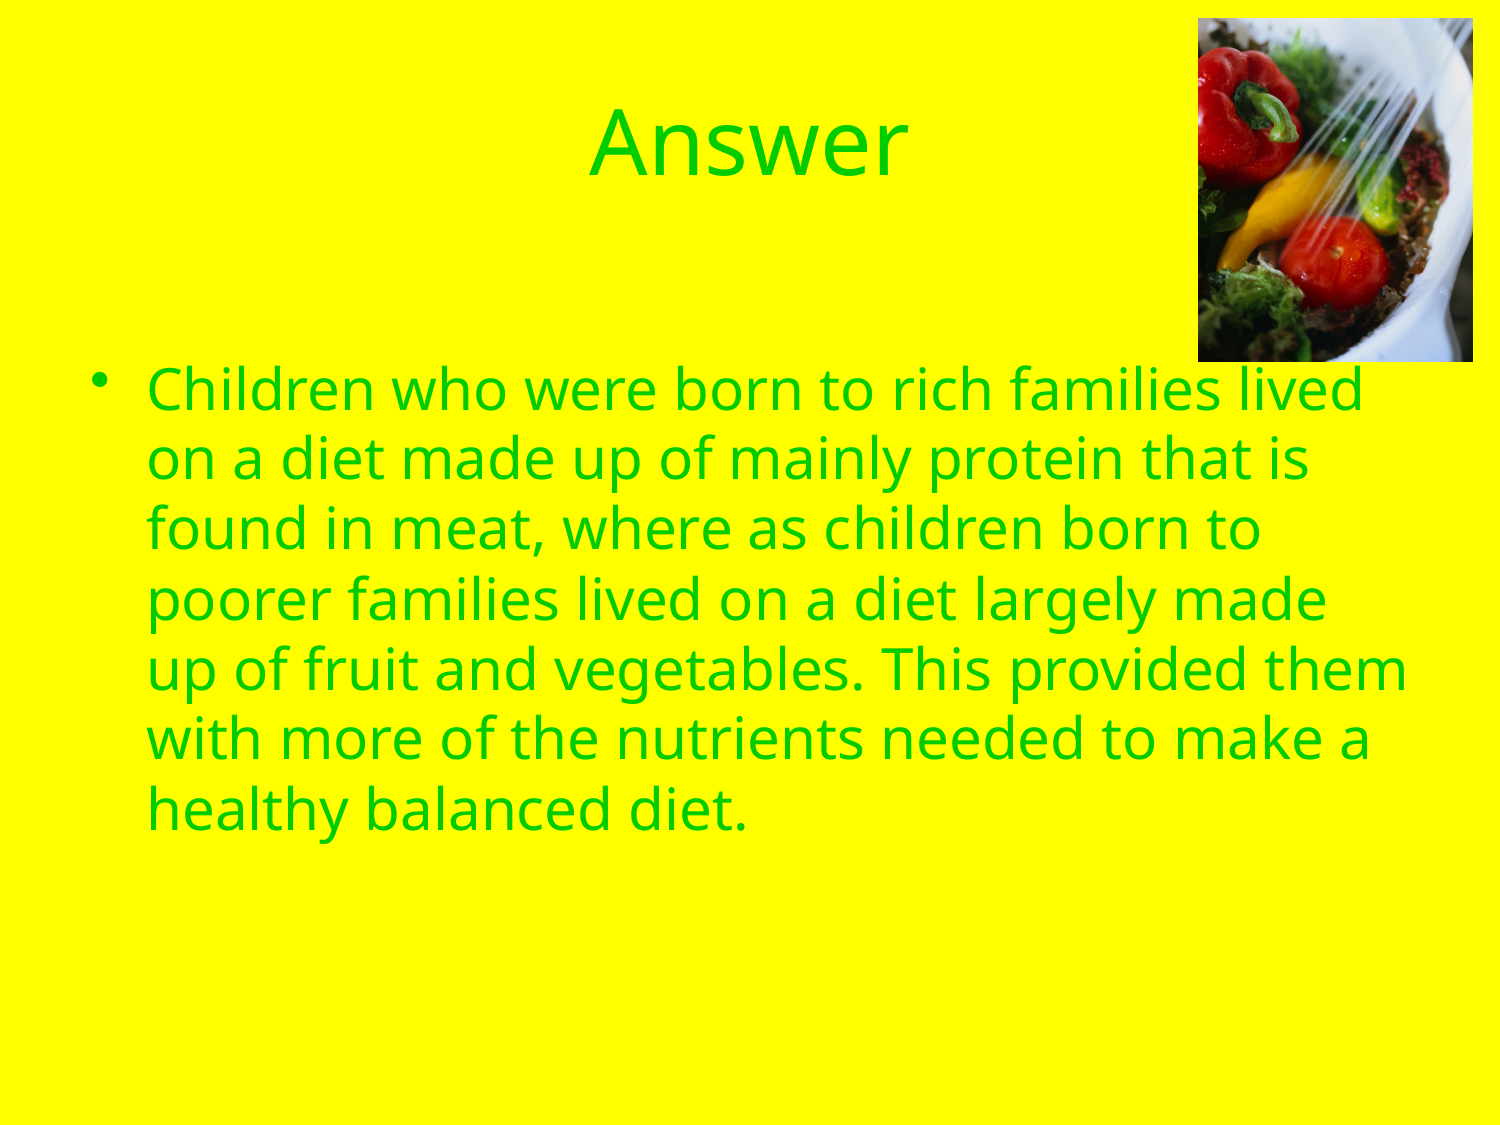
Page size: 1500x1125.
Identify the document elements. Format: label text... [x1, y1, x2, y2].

picture [1198, 18, 1474, 362]
title Answer [75, 45, 1193, 233]
list Children who were born to rich families lived on a diet made up of mainly protein that is found in meat, where as children born to poorer families lived on a diet largely made up of fruit and vegetables. This provided them with more of the nutrients needed to make a healthy balanced diet. [75, 262, 1425, 1005]
